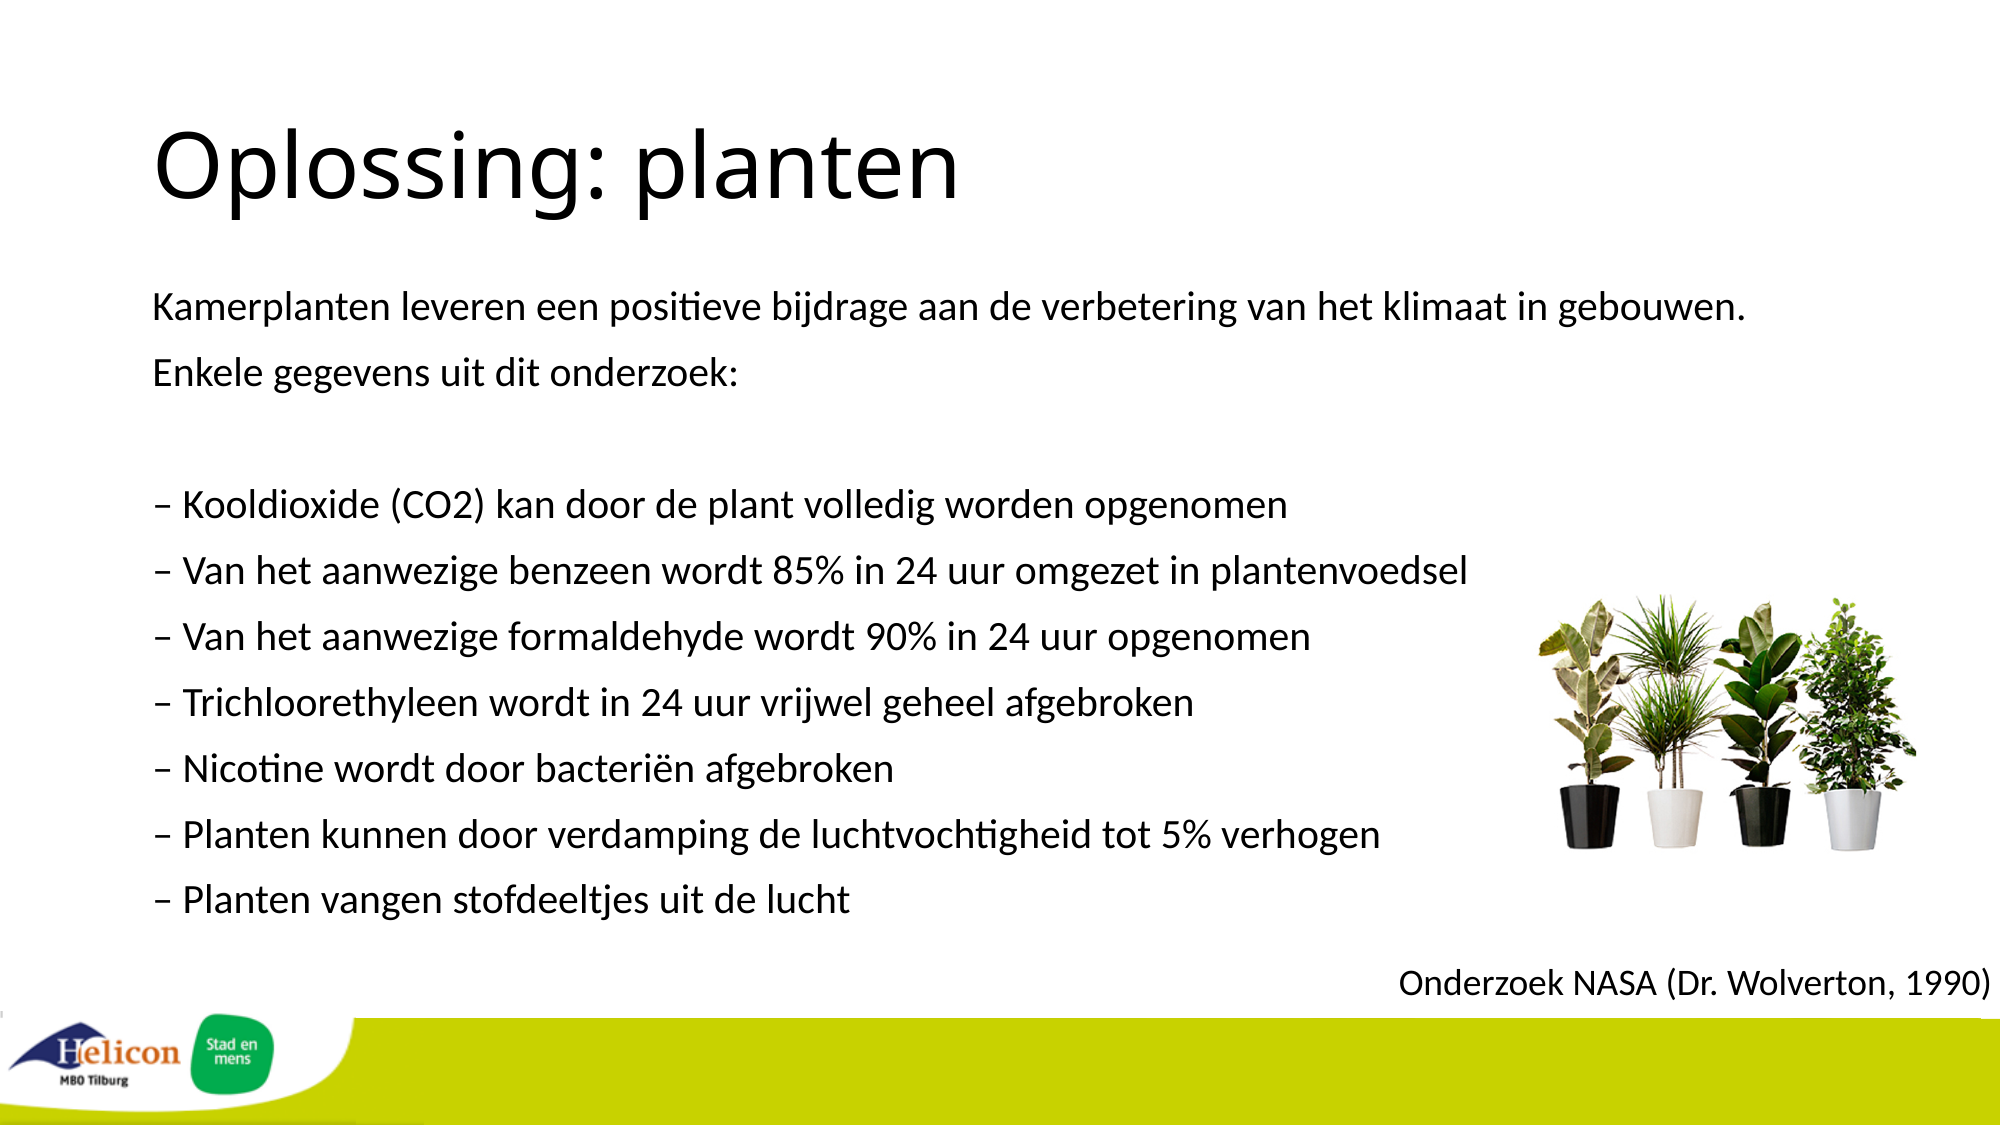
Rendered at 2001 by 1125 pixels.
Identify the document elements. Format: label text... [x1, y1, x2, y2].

text_box Onderzoek NASA (Dr. Wolverton, 1990) [1383, 950, 2000, 1011]
title Oplossing: planten [137, 59, 1863, 277]
picture [1500, 584, 1950, 866]
list Kamerplanten leveren een positieve bijdrage aan de verbetering van het klimaat in gebouwen. Enkele gegevens uit dit onderzoek: – Kooldioxide (CO2) kan door de plant volledig worden opgenomen – Van het aanwezige benzeen wordt 85% in 24 uur omgezet in plantenvoedsel – Van het aanwezige formaldehyde wordt 90% in 24 uur opgenomen – Trichloorethyleen wordt in 24 uur vrijwel geheel afgebroken – Nicotine wordt door bacteriën afgebroken – Planten kunnen door verdamping de luchtvochtigheid tot 5% verhogen – Planten vangen stofdeeltjes uit de lucht [137, 277, 1962, 1012]
picture [0, 1011, 424, 1125]
